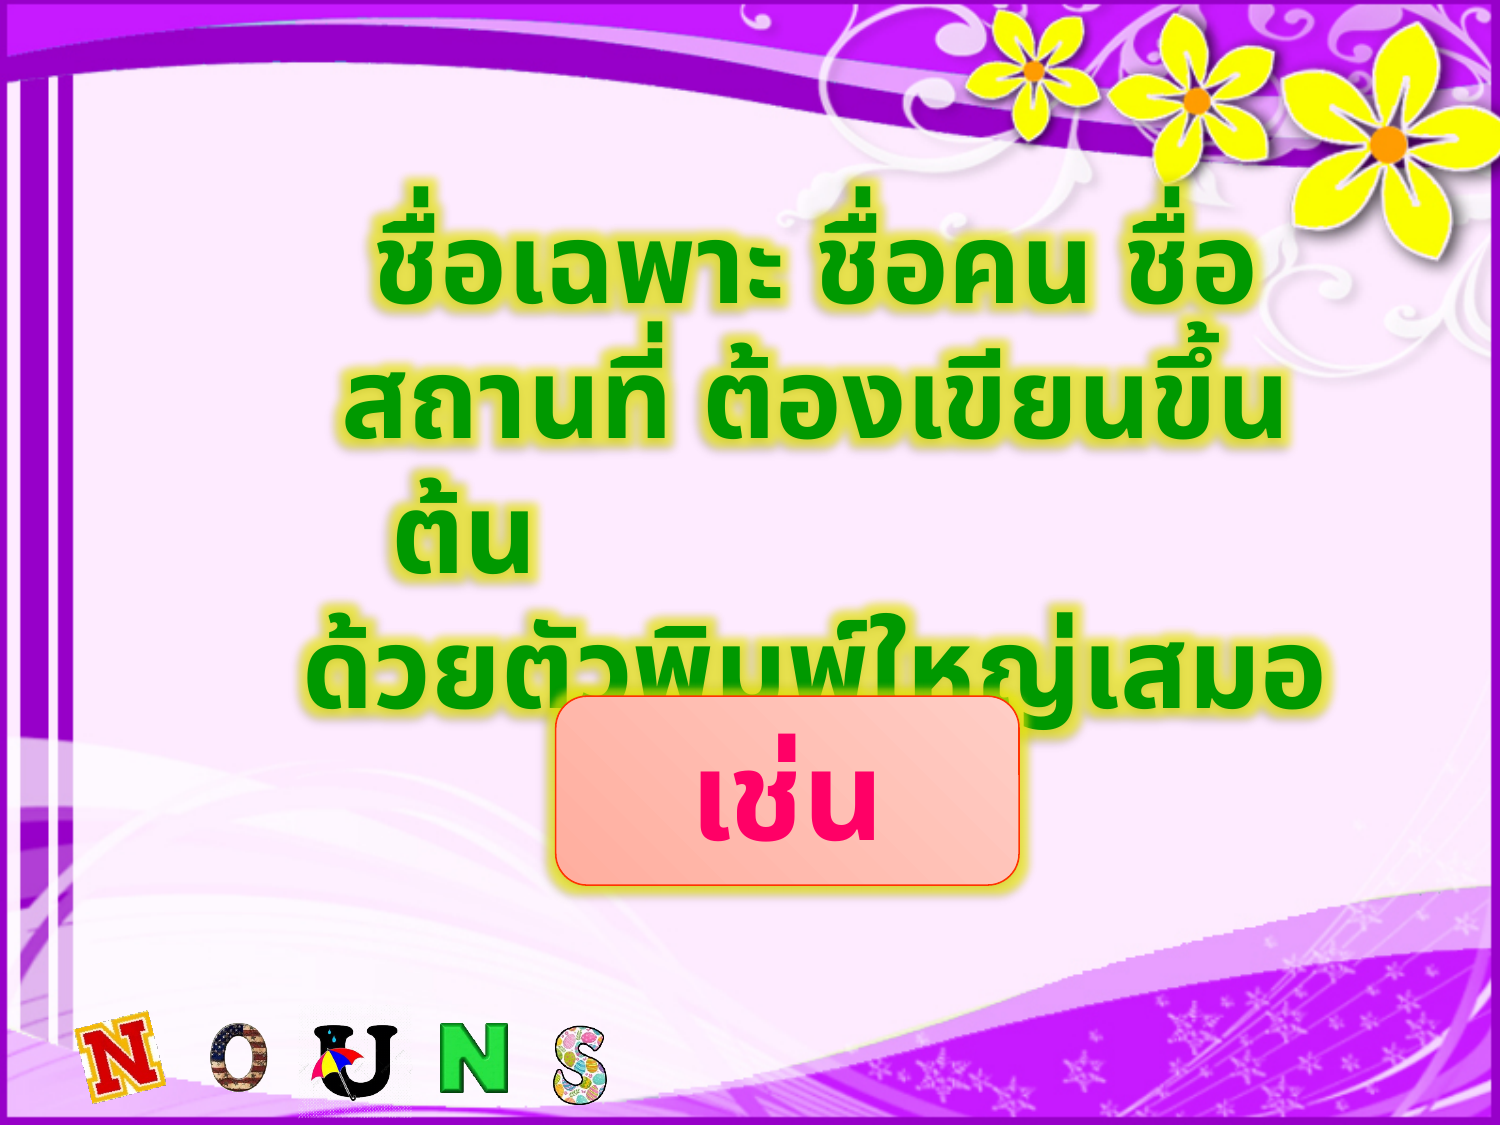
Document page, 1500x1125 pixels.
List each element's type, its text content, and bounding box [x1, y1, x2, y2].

text_box ชื่อเฉพาะ ชื่อคน ชื่อสถานที่ ต้องเขียนขึ้นต้น ด้วยตัวพิมพ์ใหญ่เสมอ [271, 362, 1360, 561]
picture [0, 0, 1500, 1125]
text_box เช่น [554, 695, 1020, 886]
